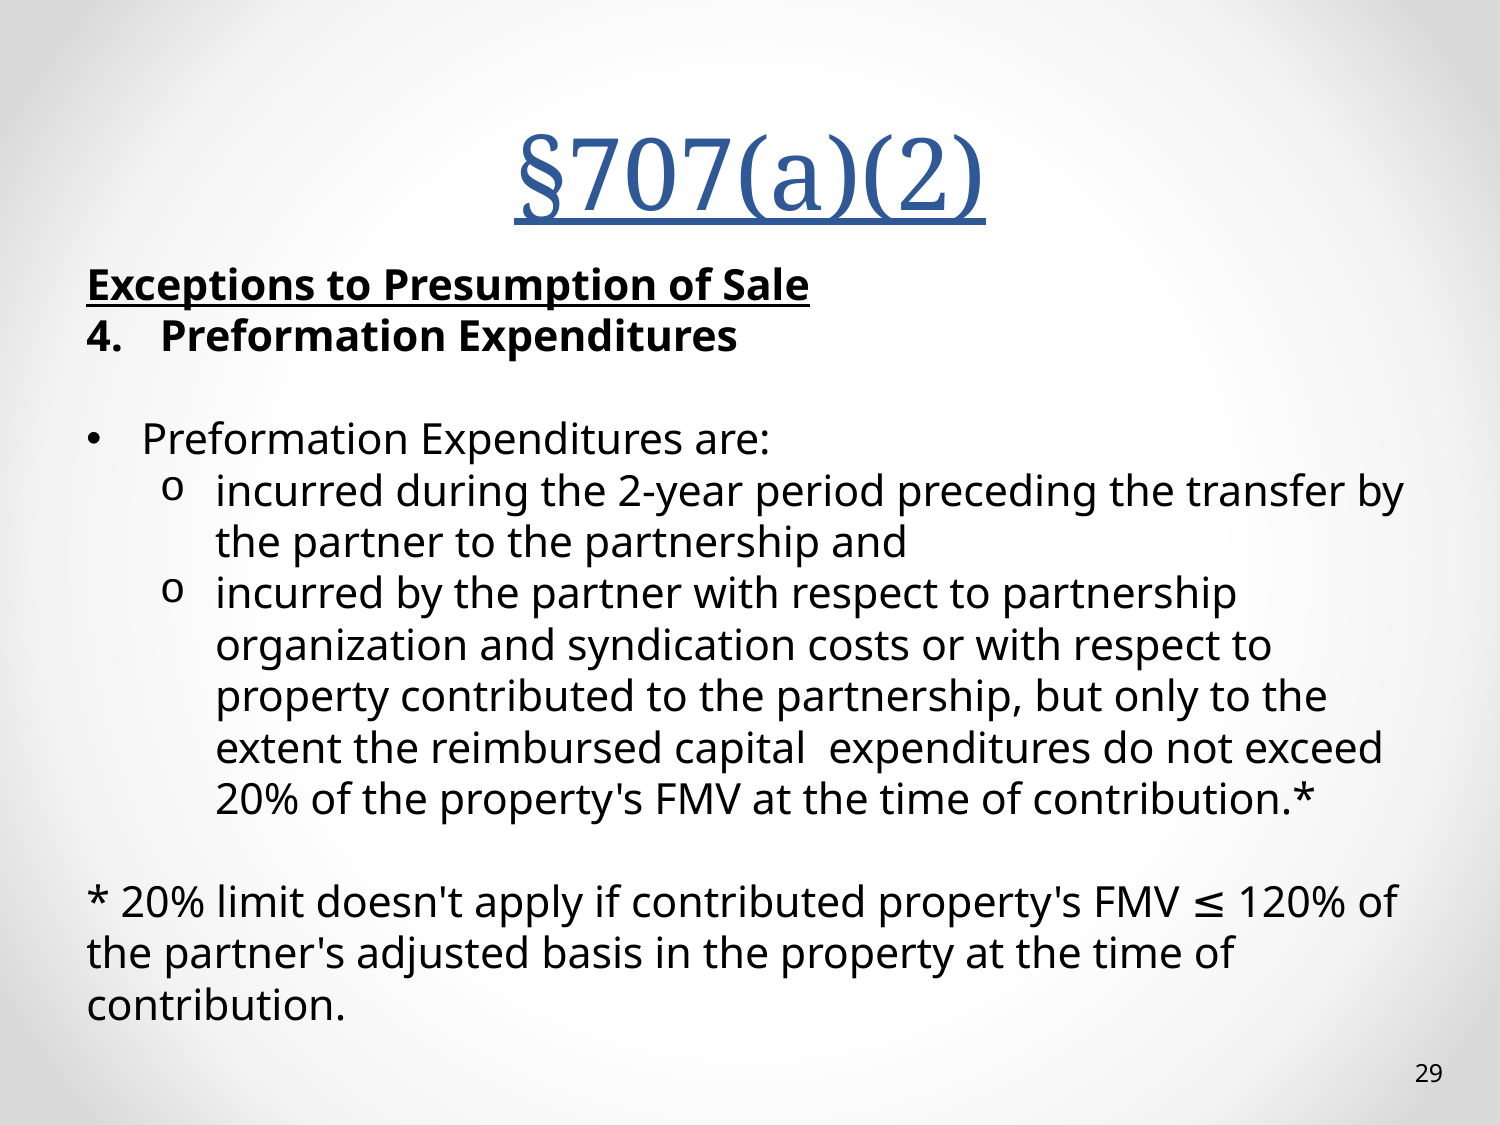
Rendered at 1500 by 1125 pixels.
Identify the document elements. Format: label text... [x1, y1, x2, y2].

picture [0, 0, 1500, 1125]
title §707(a)(2) [75, 0, 1425, 238]
text_box Exceptions to Presumption of Sale Preformation Expenditures Preformation Expenditures are: incurred during the 2-year period preceding the transfer by the partner to the partnership and incurred by the partner with respect to partnership organization and syndication costs or with respect to property contributed to the partnership, but only to the extent the reimbursed capital expenditures do not exceed 20% of the property's FMV at the time of contribution.* * 20% limit doesn't apply if contributed property's FMV ≤ 120% of the partner's adjusted basis in the property at the time of contribution. [71, 249, 1422, 1073]
text_box 29 [1399, 1049, 1475, 1099]
